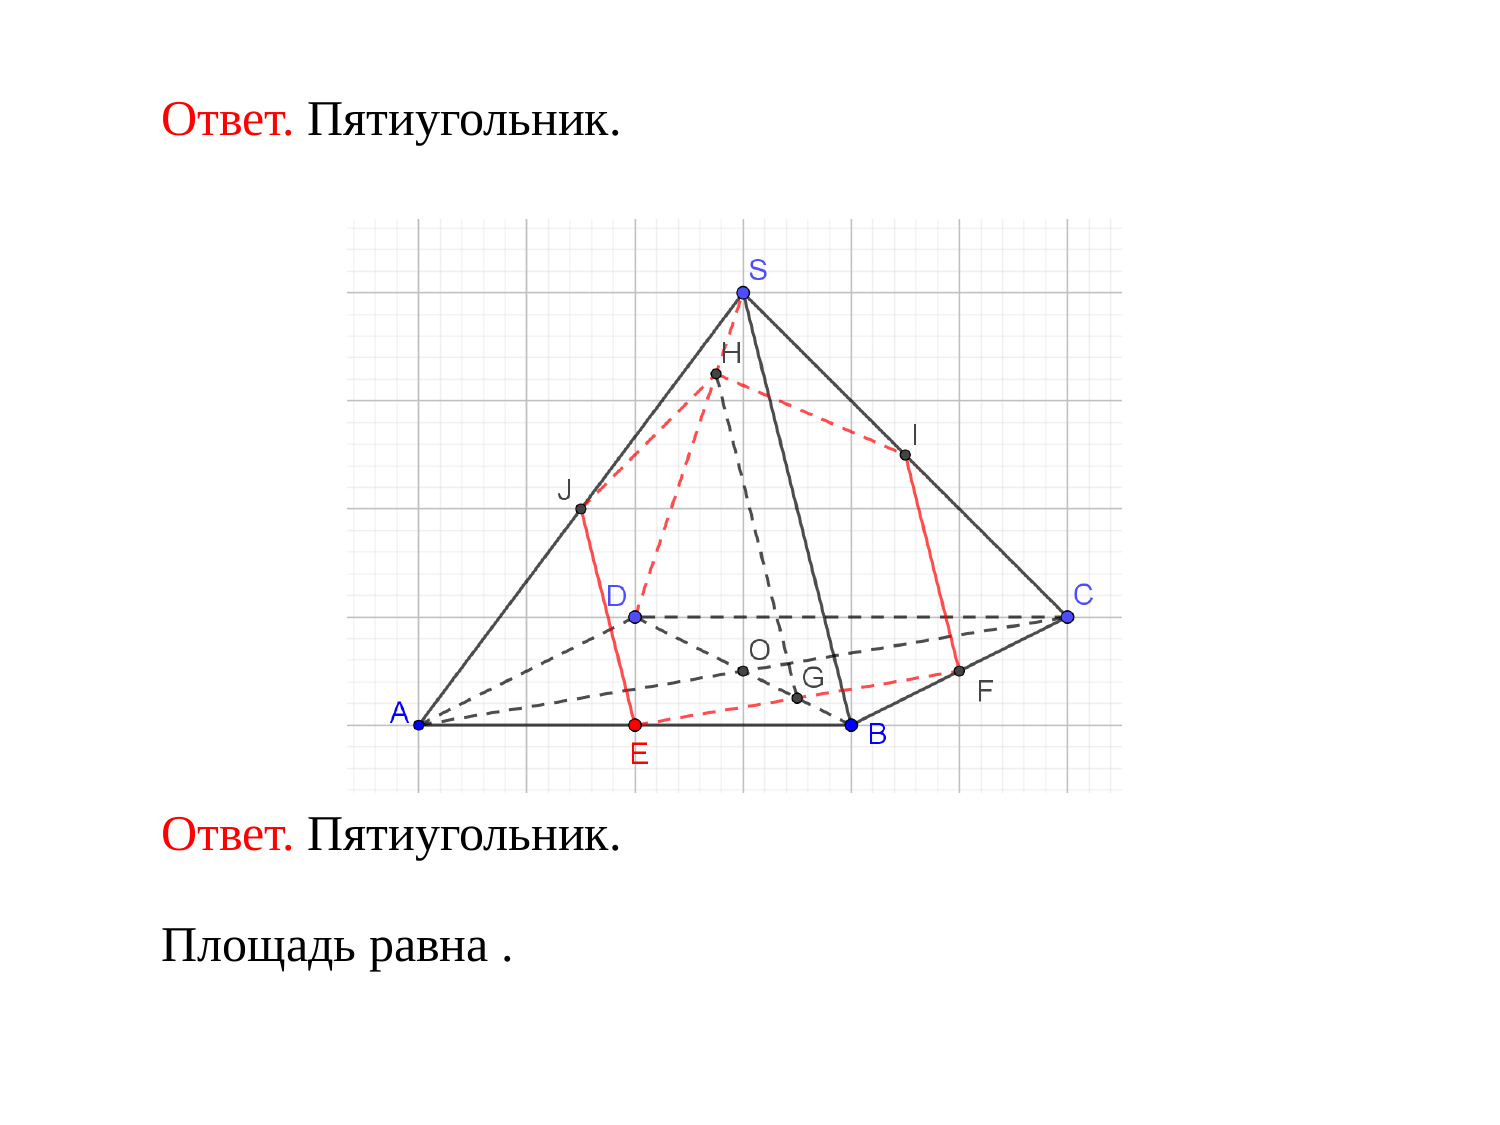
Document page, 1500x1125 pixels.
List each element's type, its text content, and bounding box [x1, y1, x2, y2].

text_box Ответ. Пятиугольник. [0, 793, 1472, 868]
picture [347, 219, 1122, 794]
text_box Ответ. Пятиугольник. [0, 78, 1472, 153]
